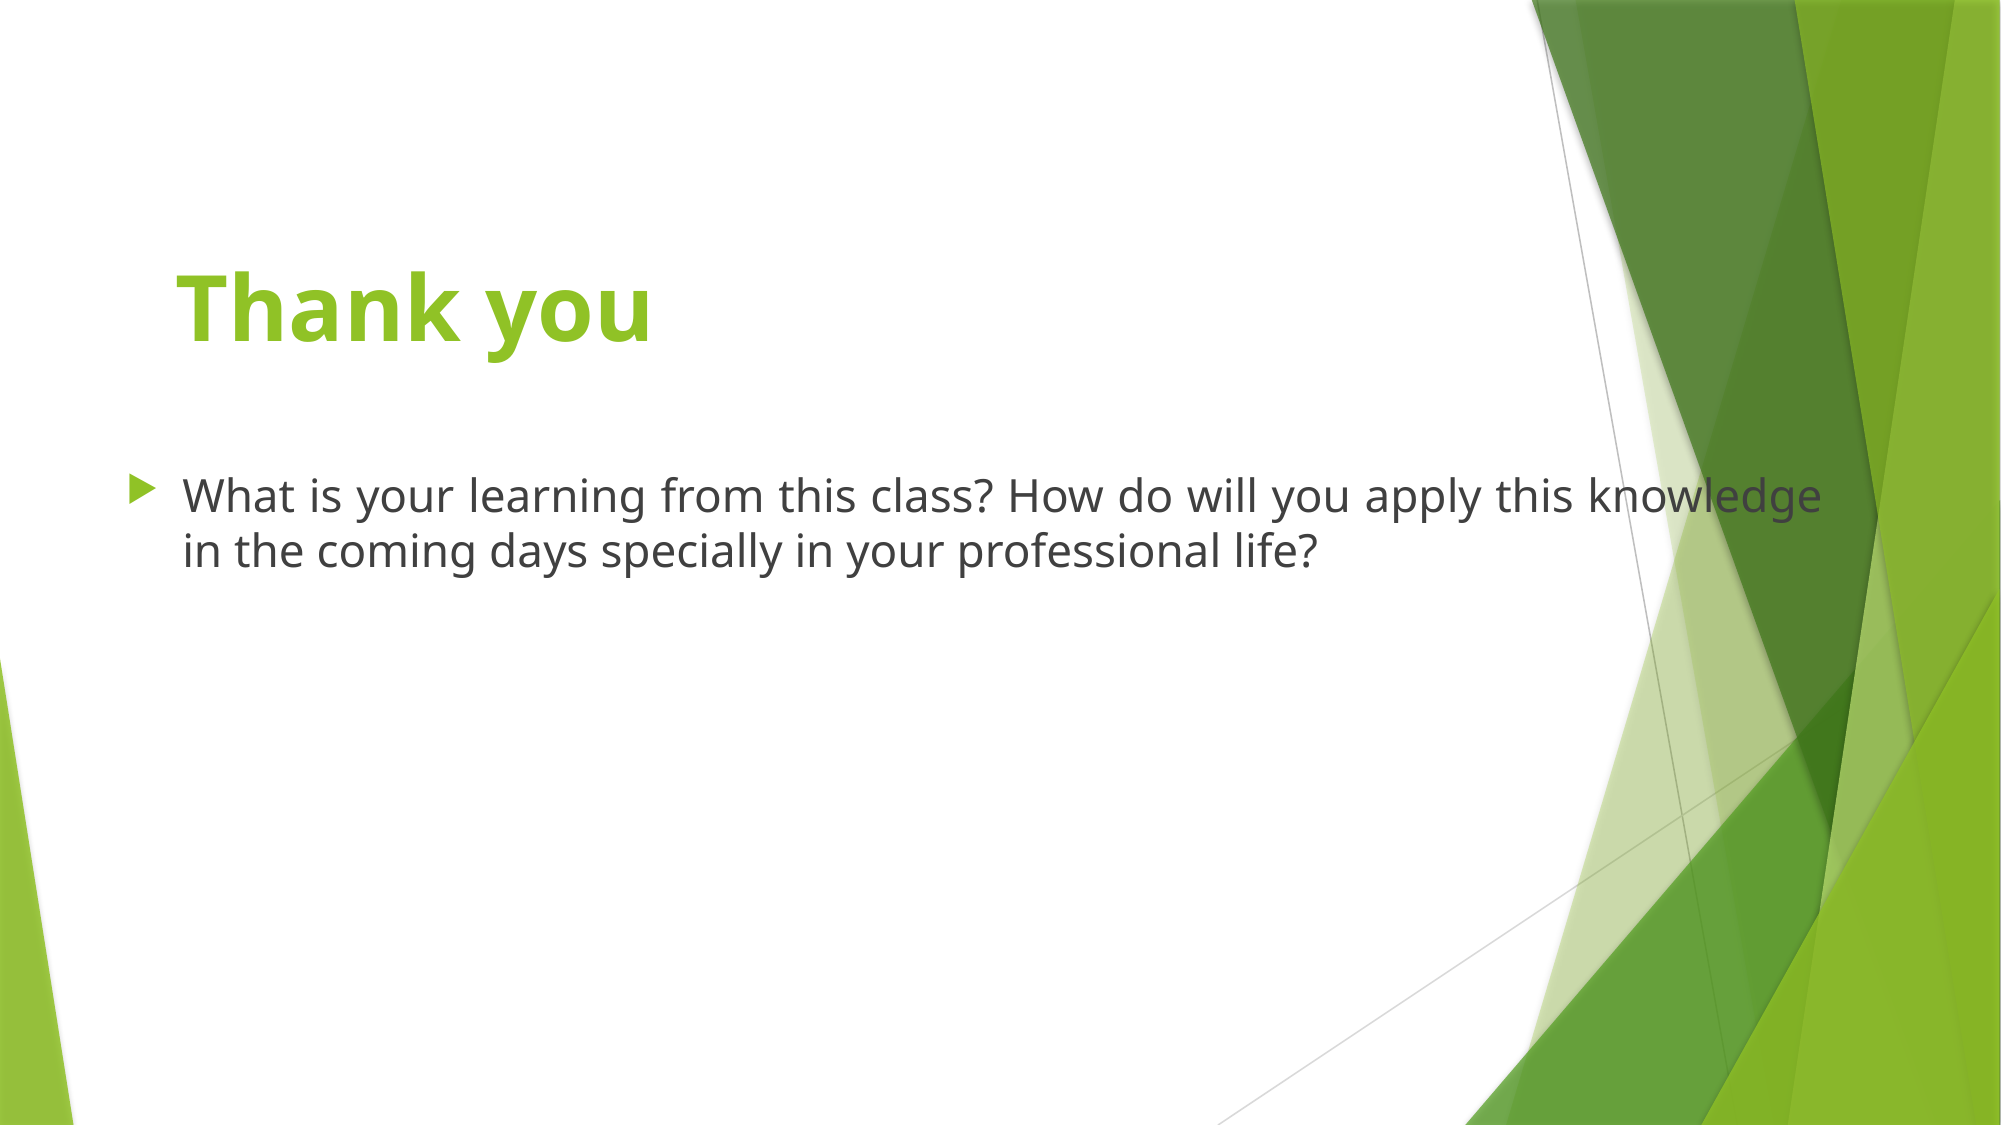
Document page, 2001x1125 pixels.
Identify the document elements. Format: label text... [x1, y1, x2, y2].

title Thank you [160, 242, 1689, 458]
list What is your learning from this class? How do will you apply this knowledge in the coming days specially in your professional life? [111, 458, 1840, 1125]
